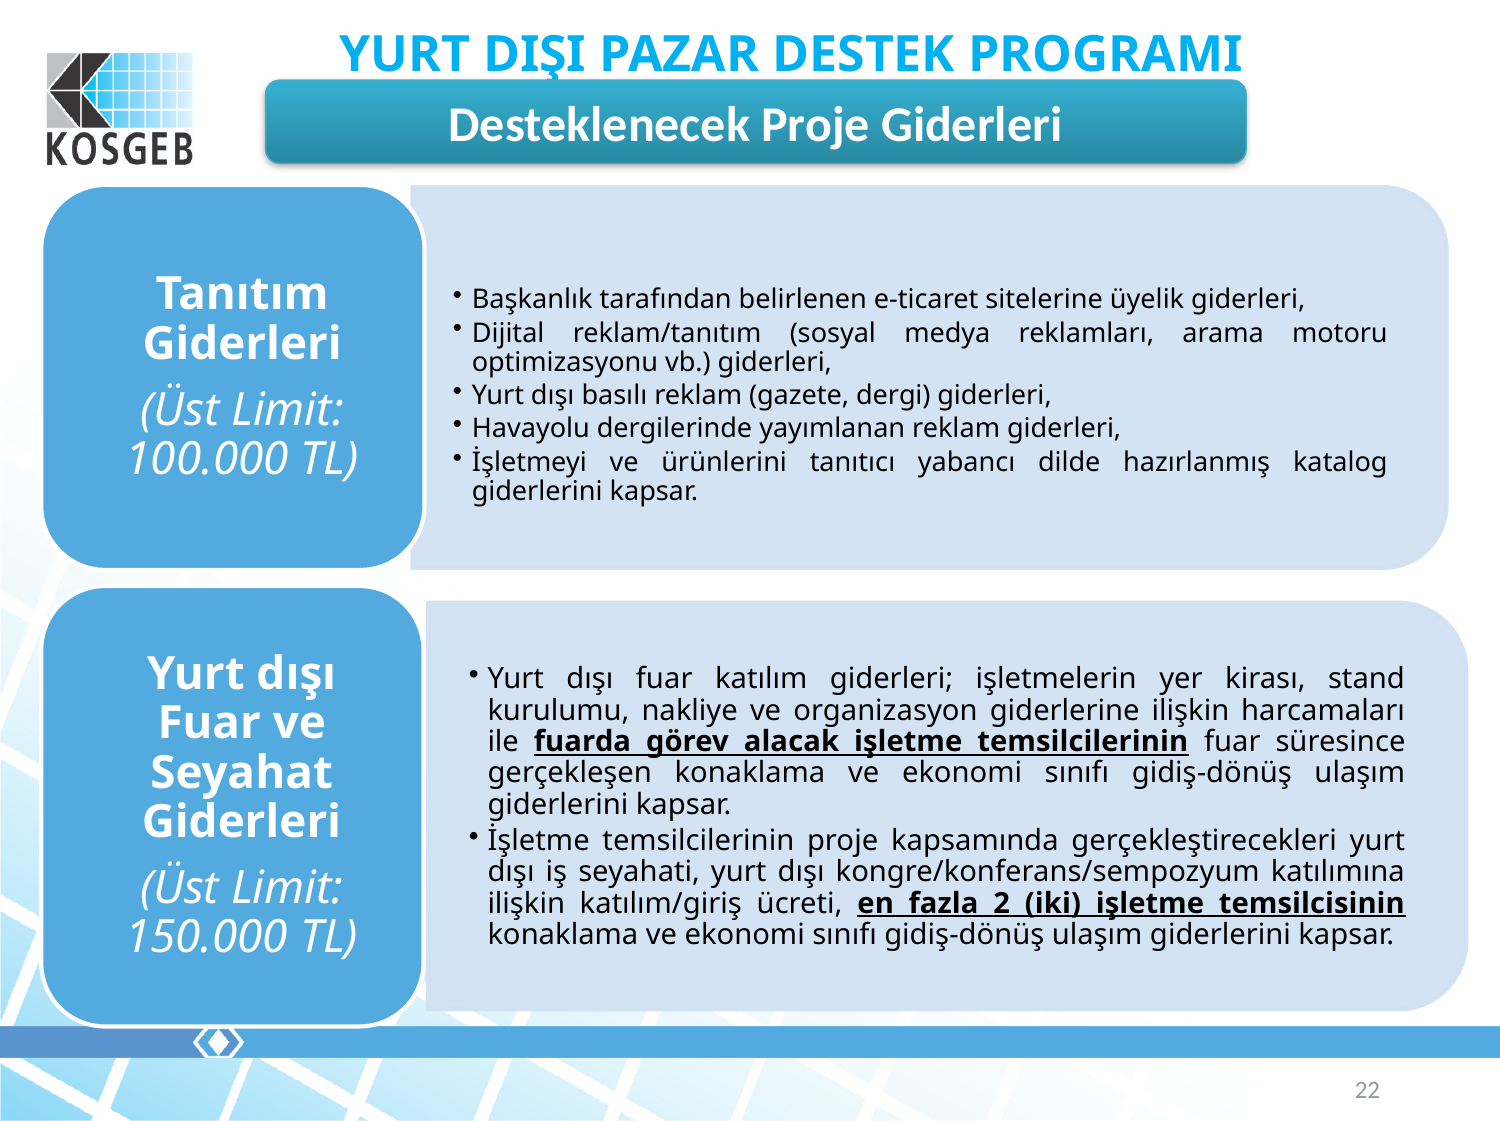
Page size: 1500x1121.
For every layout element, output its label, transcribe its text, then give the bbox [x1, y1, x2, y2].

text_box YURT DIŞI PAZAR DESTEK PROGRAMI [135, 0, 1447, 88]
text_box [41, 181, 1471, 1027]
picture [0, 0, 1500, 1121]
text_box Desteklenecek Proje Giderleri [264, 79, 1247, 165]
slide_number 22 [1045, 1059, 1396, 1119]
